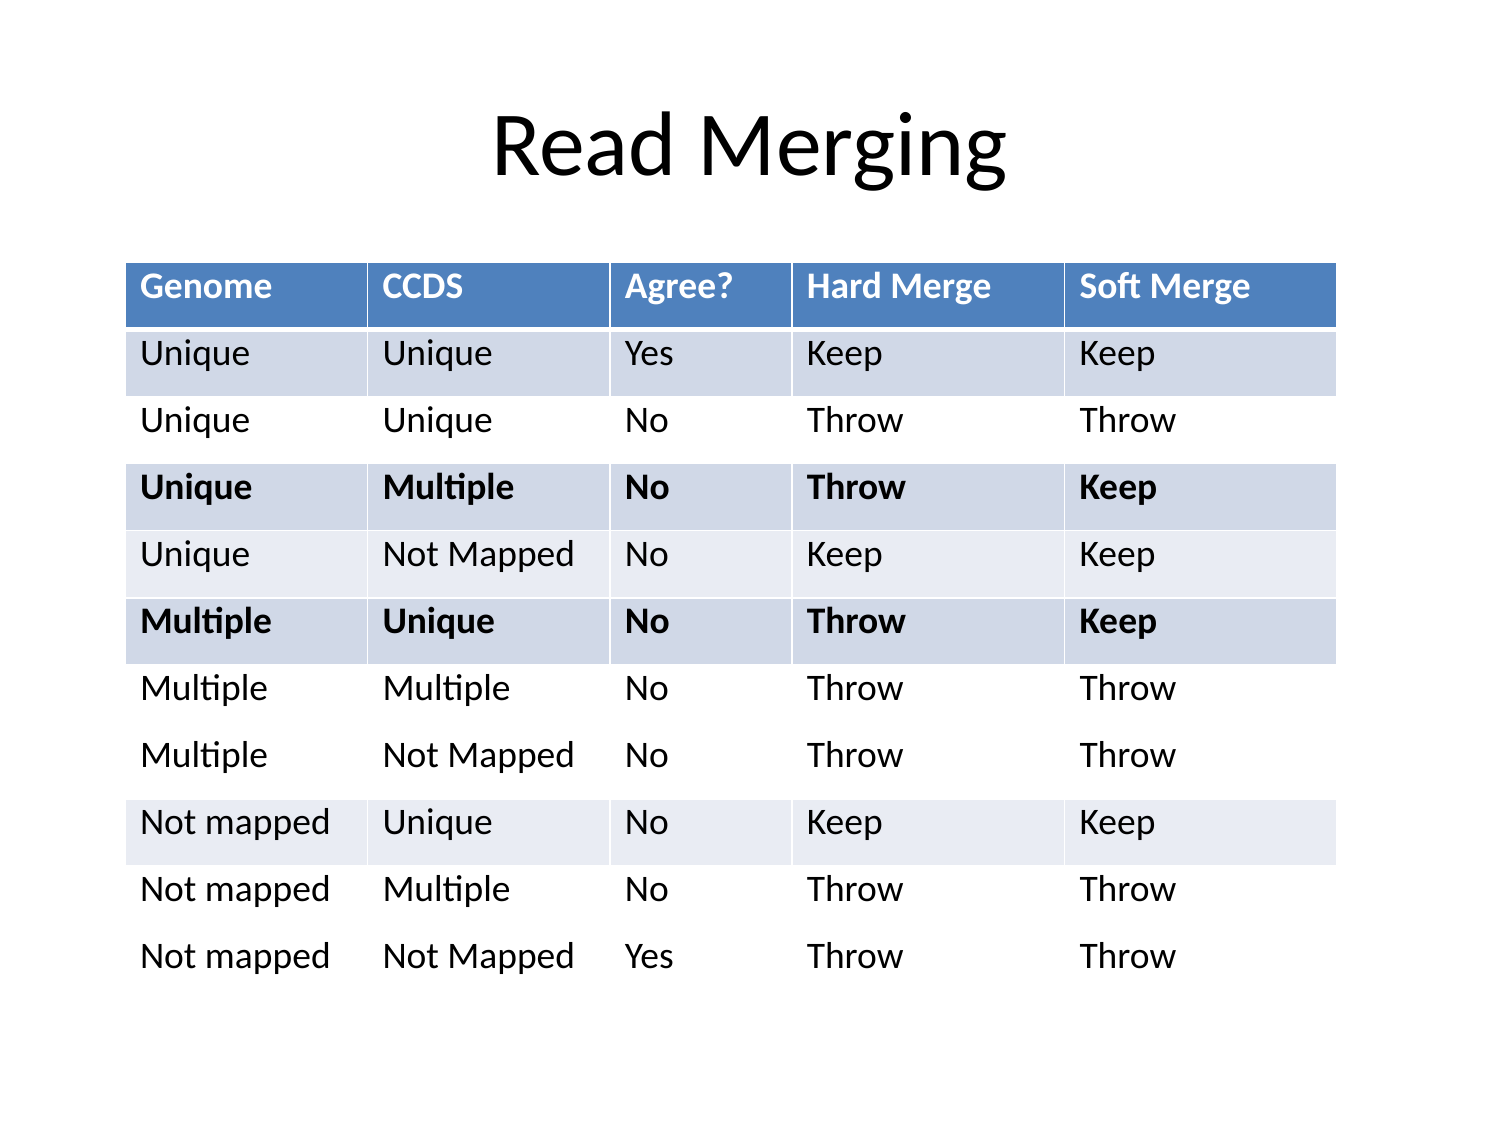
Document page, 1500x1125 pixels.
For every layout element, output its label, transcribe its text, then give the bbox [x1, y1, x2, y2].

table_cell No [611, 733, 791, 798]
table_cell Keep [1065, 464, 1336, 530]
table_cell Throw [793, 397, 1064, 463]
table_cell Unique [368, 397, 609, 463]
table_cell No [611, 397, 791, 463]
table_cell Keep [793, 332, 1064, 396]
table_cell Multiple [126, 666, 367, 731]
table_cell Yes [611, 934, 791, 999]
table_cell Unique [126, 332, 367, 396]
table_cell Unique [126, 531, 367, 597]
table_cell Throw [1065, 397, 1336, 463]
table_cell Not Mapped [368, 934, 609, 999]
table_cell Throw [793, 464, 1064, 530]
table_cell Throw [793, 867, 1064, 932]
table_cell Keep [1065, 800, 1336, 865]
table_cell Throw [1065, 934, 1336, 999]
table_cell Keep [1065, 599, 1336, 664]
table_cell Yes [611, 332, 791, 396]
table_cell No [611, 464, 791, 530]
table_cell Throw [1065, 666, 1336, 731]
table_cell Keep [793, 800, 1064, 865]
table_cell Keep [1065, 332, 1336, 396]
title Read Merging [74, 44, 1426, 233]
table_cell Throw [793, 666, 1064, 731]
table_cell Multiple [126, 599, 367, 664]
table_cell Multiple [126, 733, 367, 798]
table_cell Not Mapped [368, 531, 609, 597]
table_header Soft Merge [1065, 263, 1336, 327]
table_cell Multiple [368, 666, 609, 731]
table_cell Throw [793, 733, 1064, 798]
table_header Agree? [611, 263, 791, 327]
table_cell Throw [793, 599, 1064, 664]
table_cell Keep [1065, 531, 1336, 597]
table_cell No [611, 867, 791, 932]
table_cell Unique [368, 599, 609, 664]
table_cell Unique [368, 800, 609, 865]
table_cell Not Mapped [368, 733, 609, 798]
table_header Hard Merge [793, 263, 1064, 327]
table_cell No [611, 599, 791, 664]
table_cell Unique [368, 332, 609, 396]
table_cell Throw [1065, 733, 1336, 798]
table_cell Unique [126, 464, 367, 530]
table_cell No [611, 800, 791, 865]
table_cell Not mapped [126, 934, 367, 999]
table_cell Not mapped [126, 800, 367, 865]
table_cell Throw [1065, 867, 1336, 932]
table_cell No [611, 531, 791, 597]
table_cell Not mapped [126, 867, 367, 932]
table_header CCDS [368, 263, 609, 327]
table_cell Multiple [368, 464, 609, 530]
table_cell Unique [126, 397, 367, 463]
table_cell Throw [793, 934, 1064, 999]
table_header Genome [126, 263, 367, 327]
table_cell No [611, 666, 791, 731]
table_cell Multiple [368, 867, 609, 932]
table_cell Keep [793, 531, 1064, 597]
